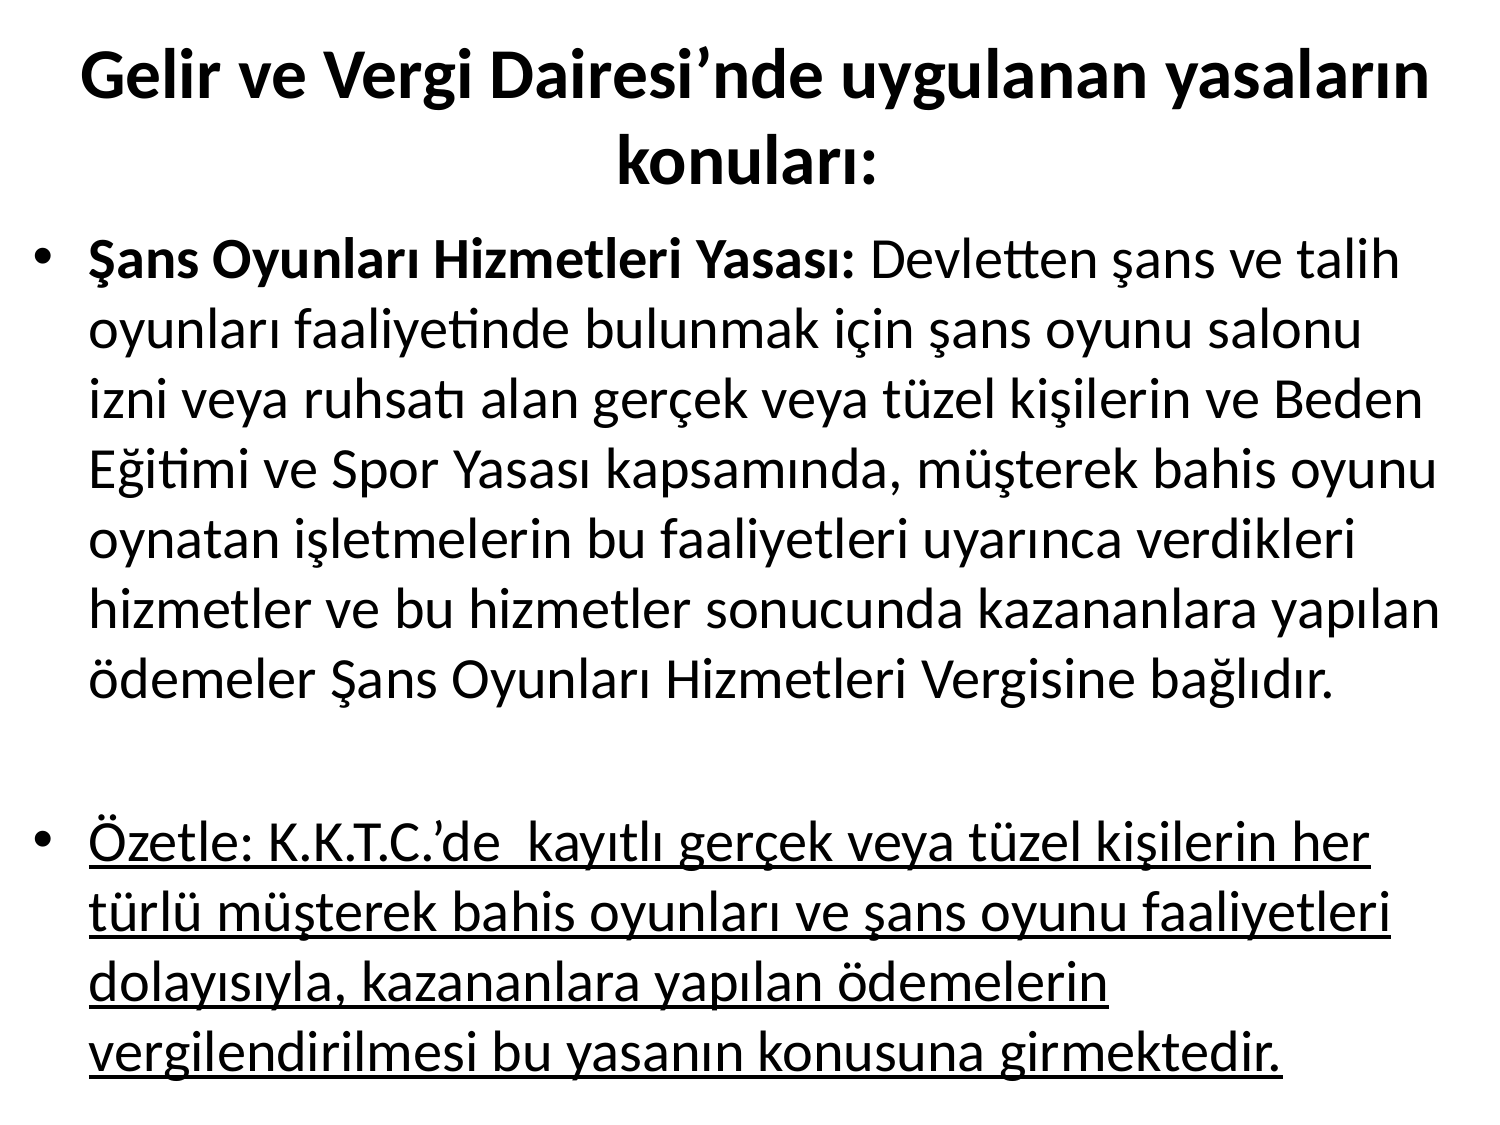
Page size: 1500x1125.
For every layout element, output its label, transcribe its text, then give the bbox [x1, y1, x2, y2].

title Gelir ve Vergi Dairesi’nde uygulanan yasaların konuları: [41, 19, 1471, 207]
list Şans Oyunları Hizmetleri Yasası: Devletten şans ve talih oyunları faaliyetinde bulunmak için şans oyunu salonu izni veya ruhsatı alan gerçek veya tüzel kişilerin ve Beden Eğitimi ve Spor Yasası kapsamında, müşterek bahis oyunu oynatan işletmelerin bu faaliyetleri uyarınca verdikleri hizmetler ve bu hizmetler sonucunda kazananlara yapılan ödemeler Şans Oyunları Hizmetleri Vergisine bağlıdır. Özetle: K.K.T.C.’de kayıtlı gerçek veya tüzel kişilerin her türlü müşterek bahis oyunları ve şans oyunu faaliyetleri dolayısıyla, kazananlara yapılan ödemelerin vergilendirilmesi bu yasanın konusuna girmektedir. [17, 212, 1471, 1106]
